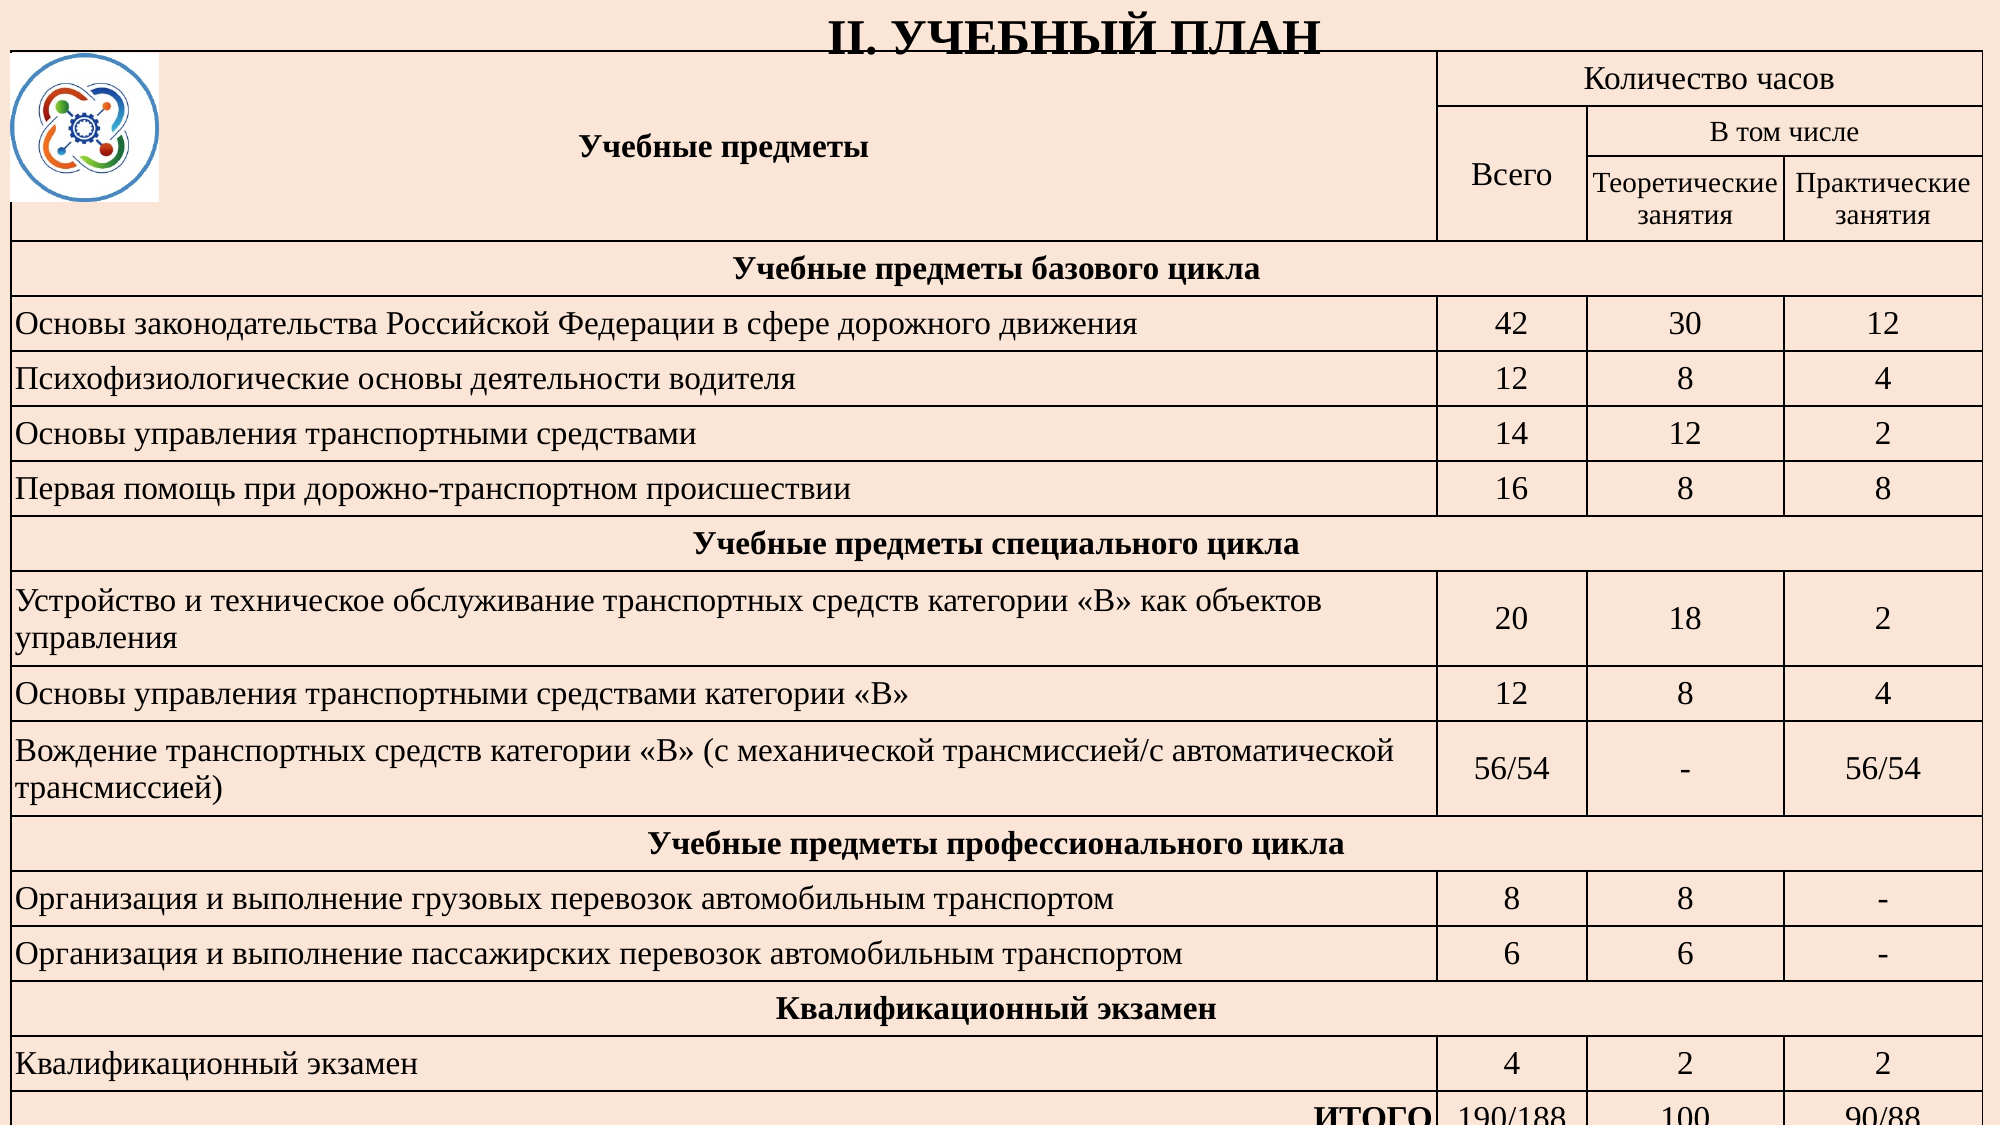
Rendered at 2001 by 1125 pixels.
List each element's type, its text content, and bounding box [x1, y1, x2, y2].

table_cell Теоретические занятия [1588, 157, 1783, 240]
table_cell 30 [1588, 297, 1783, 350]
table_cell - [1785, 927, 1982, 980]
table_cell 8 [1785, 462, 1982, 515]
table_cell Квалификационный экзамен [12, 982, 1982, 1035]
table_cell 6 [1438, 927, 1586, 980]
table_cell 4 [1438, 1037, 1586, 1090]
table_cell 42 [1438, 297, 1586, 350]
table_cell 12 [1588, 407, 1783, 460]
table_cell 20 [1438, 572, 1586, 665]
table_cell 2 [1785, 1037, 1982, 1090]
table_cell Всего [1438, 107, 1586, 240]
table_cell Учебные предметы базового цикла [12, 242, 1982, 295]
table_header Учебные предметы [12, 52, 1436, 240]
table_cell 90/88 [1785, 1092, 1982, 1125]
table_cell 16 [1438, 462, 1586, 515]
table_cell Вождение транспортных средств категории «B» (с механической трансмиссией/с автоматической трансмиссией) [12, 722, 1436, 815]
table_cell В том числе [1588, 107, 1982, 155]
table_cell Основы управления транспортными средствами [12, 407, 1436, 460]
table_cell Организация и выполнение пассажирских перевозок автомобильным транспортом [12, 927, 1436, 980]
table_cell 2 [1588, 1037, 1783, 1090]
table_cell 12 [1438, 667, 1586, 720]
table_cell 2 [1785, 572, 1982, 665]
table_cell 4 [1785, 352, 1982, 405]
table_cell 56/54 [1785, 722, 1982, 815]
table_cell Психофизиологические основы деятельности водителя [12, 352, 1436, 405]
table_cell Первая помощь при дорожно-транспортном происшествии [12, 462, 1436, 515]
table_cell Квалификационный экзамен [12, 1037, 1436, 1090]
table_cell 12 [1785, 297, 1982, 350]
table_cell 18 [1588, 572, 1783, 665]
table_cell 2 [1785, 407, 1982, 460]
table_cell 8 [1588, 462, 1783, 515]
table_cell 6 [1588, 927, 1783, 980]
table_cell 100 [1588, 1092, 1783, 1125]
table_cell 8 [1588, 352, 1783, 405]
table_cell Организация и выполнение грузовых перевозок автомобильным транспортом [12, 872, 1436, 925]
table_cell Учебные предметы профессионального цикла [12, 817, 1982, 870]
table_header Количество часов [1438, 52, 1982, 105]
table_cell Устройство и техническое обслуживание транспортных средств категории «B» как объектов управления [12, 572, 1436, 665]
table_cell 8 [1438, 872, 1586, 925]
table_cell ИТОГО [12, 1092, 1436, 1125]
table_cell 190/188 [1438, 1092, 1586, 1125]
table_cell 12 [1438, 352, 1586, 405]
table_cell 8 [1588, 667, 1783, 720]
table_cell 8 [1588, 872, 1783, 925]
text_box II. УЧЕБНЫЙ ПЛАН [148, 0, 2000, 72]
table_cell Практические занятия [1785, 157, 1982, 240]
table_cell - [1785, 872, 1982, 925]
table_cell 56/54 [1438, 722, 1586, 815]
table_cell 14 [1438, 407, 1586, 460]
picture [10, 53, 159, 202]
table_cell - [1588, 722, 1783, 815]
table_cell Основы законодательства Российской Федерации в сфере дорожного движения [12, 297, 1436, 350]
table_cell Учебные предметы специального цикла [12, 517, 1982, 570]
table_cell Основы управления транспортными средствами категории «B» [12, 667, 1436, 720]
table_cell 4 [1785, 667, 1982, 720]
